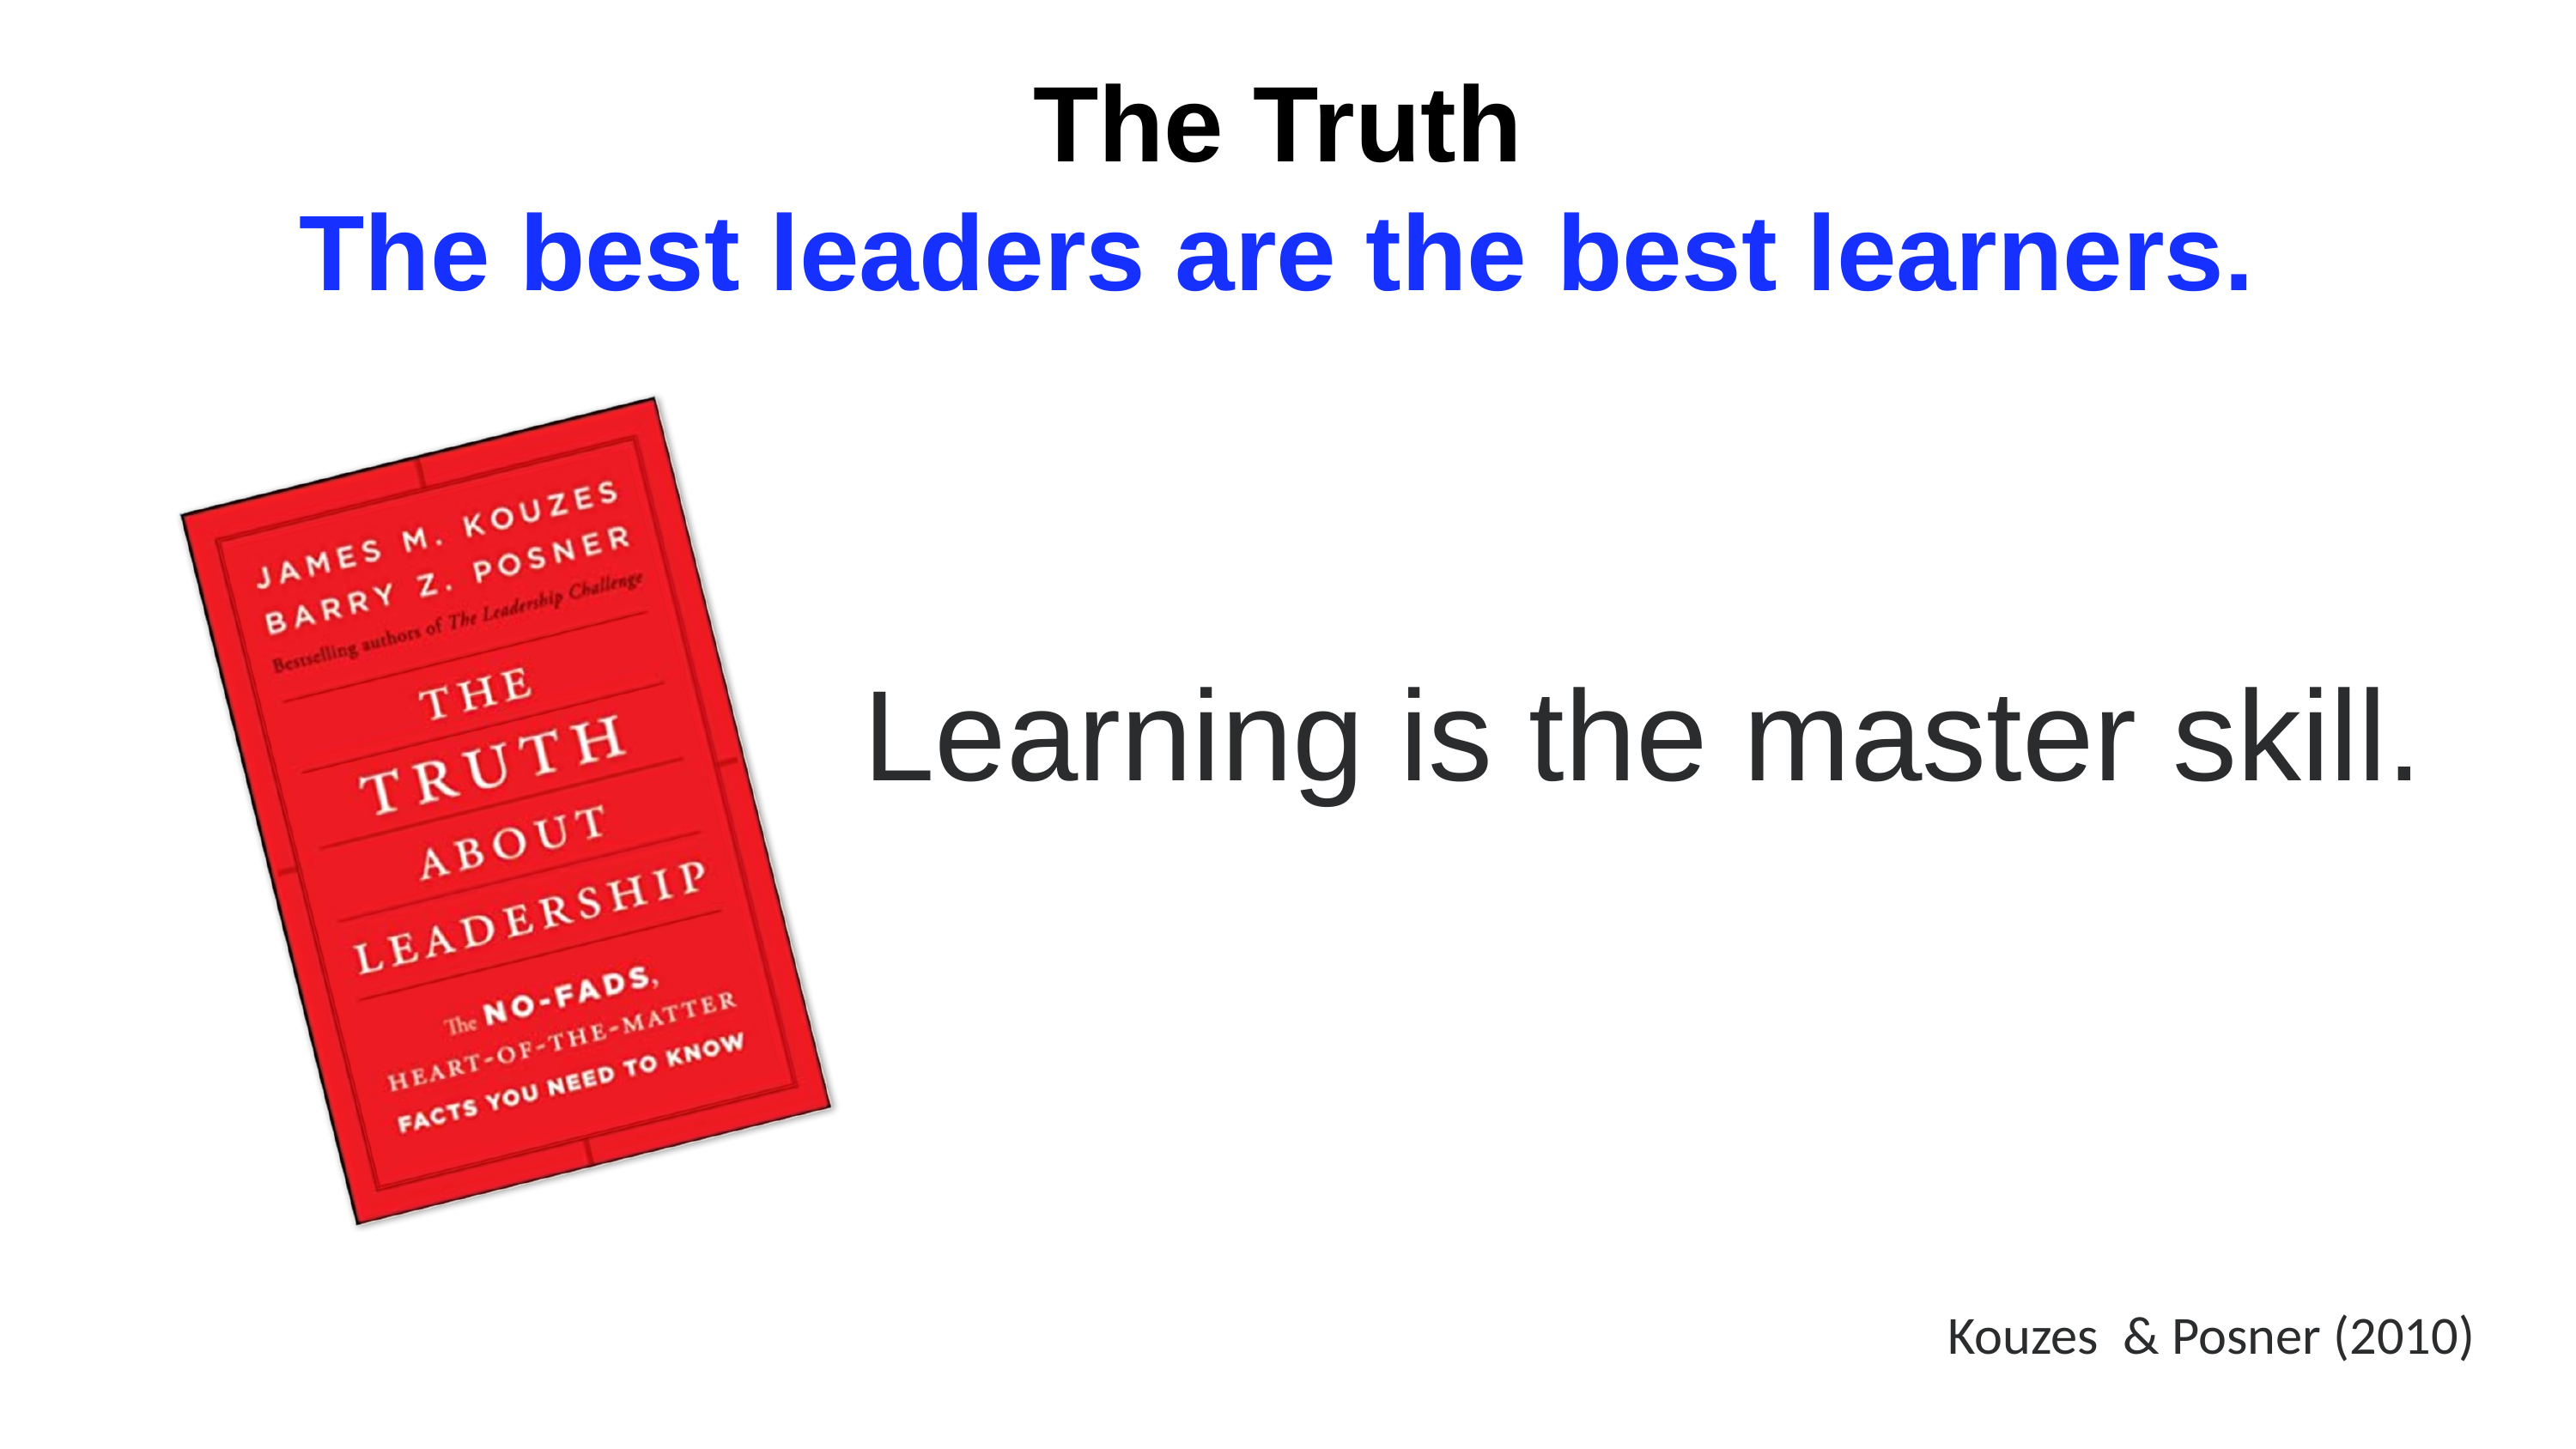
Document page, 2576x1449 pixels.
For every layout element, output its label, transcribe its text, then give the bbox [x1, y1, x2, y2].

list Learning is the master skill. [816, 646, 2472, 974]
title The Truth The best leaders are the best learners. [83, 7, 2472, 361]
picture [179, 396, 831, 1226]
text_box Kouzes & Posner (2010) [1935, 1294, 2501, 1372]
